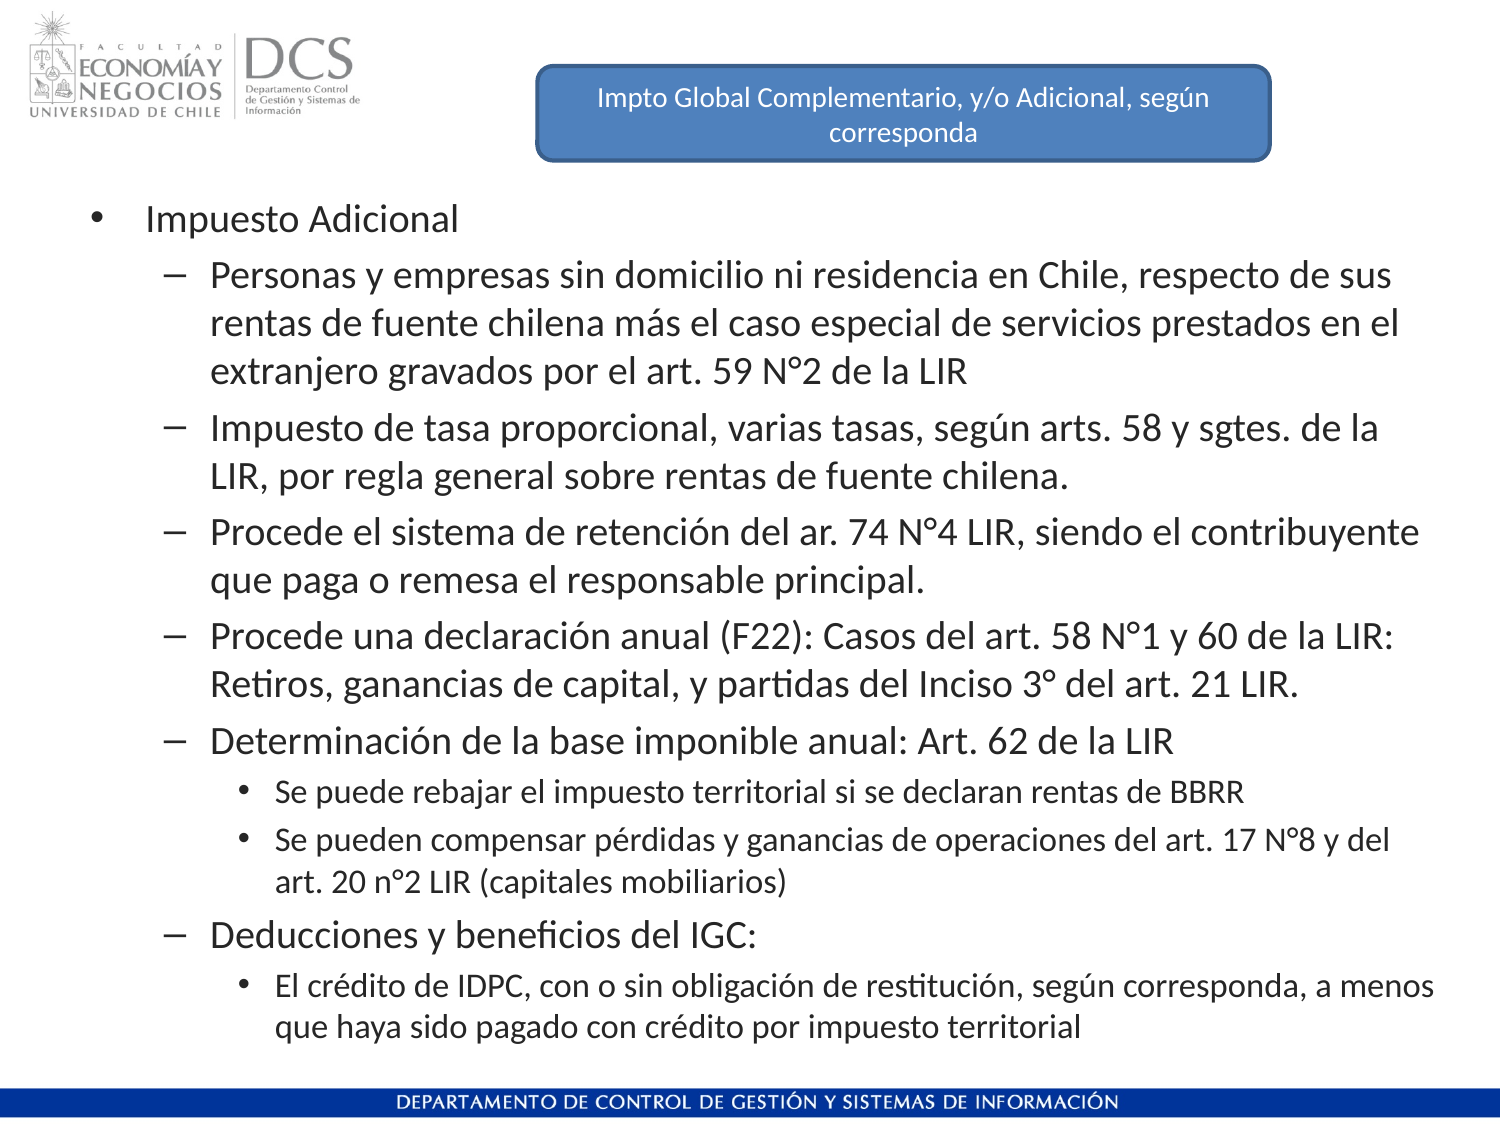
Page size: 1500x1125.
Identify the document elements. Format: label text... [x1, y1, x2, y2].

picture [0, 0, 1500, 1125]
text_box Impto Global Complementario, y/o Adicional, según corresponda [535, 63, 1272, 163]
list Impuesto Adicional Personas y empresas sin domicilio ni residencia en Chile, respecto de sus rentas de fuente chilena más el caso especial de servicios prestados en el extranjero gravados por el art. 59 N°2 de la LIR Impuesto de tasa proporcional, varias tasas, según arts. 58 y sgtes. de la LIR, por regla general sobre rentas de fuente chilena. Procede el sistema de retención del ar. 74 N°4 LIR, siendo el contribuyente que paga o remesa el responsable principal. Procede una declaración anual (F22): Casos del art. 58 N°1 y 60 de la LIR: Retiros, ganancias de capital, y partidas del Inciso 3° del art. 21 LIR. Determinación de la base imponible anual: Art. 62 de la LIR Se puede rebajar el impuesto territorial si se declaran rentas de BBRR Se pueden compensar pérdidas y ganancias de operaciones del art. 17 N°8 y del art. 20 n°2 LIR (capitales mobiliarios) Deducciones y beneficios del IGC: El crédito de IDPC, con o sin obligación de restitución, según corresponda, a menos que haya sido pagado con crédito por impuesto territorial [75, 184, 1459, 1059]
